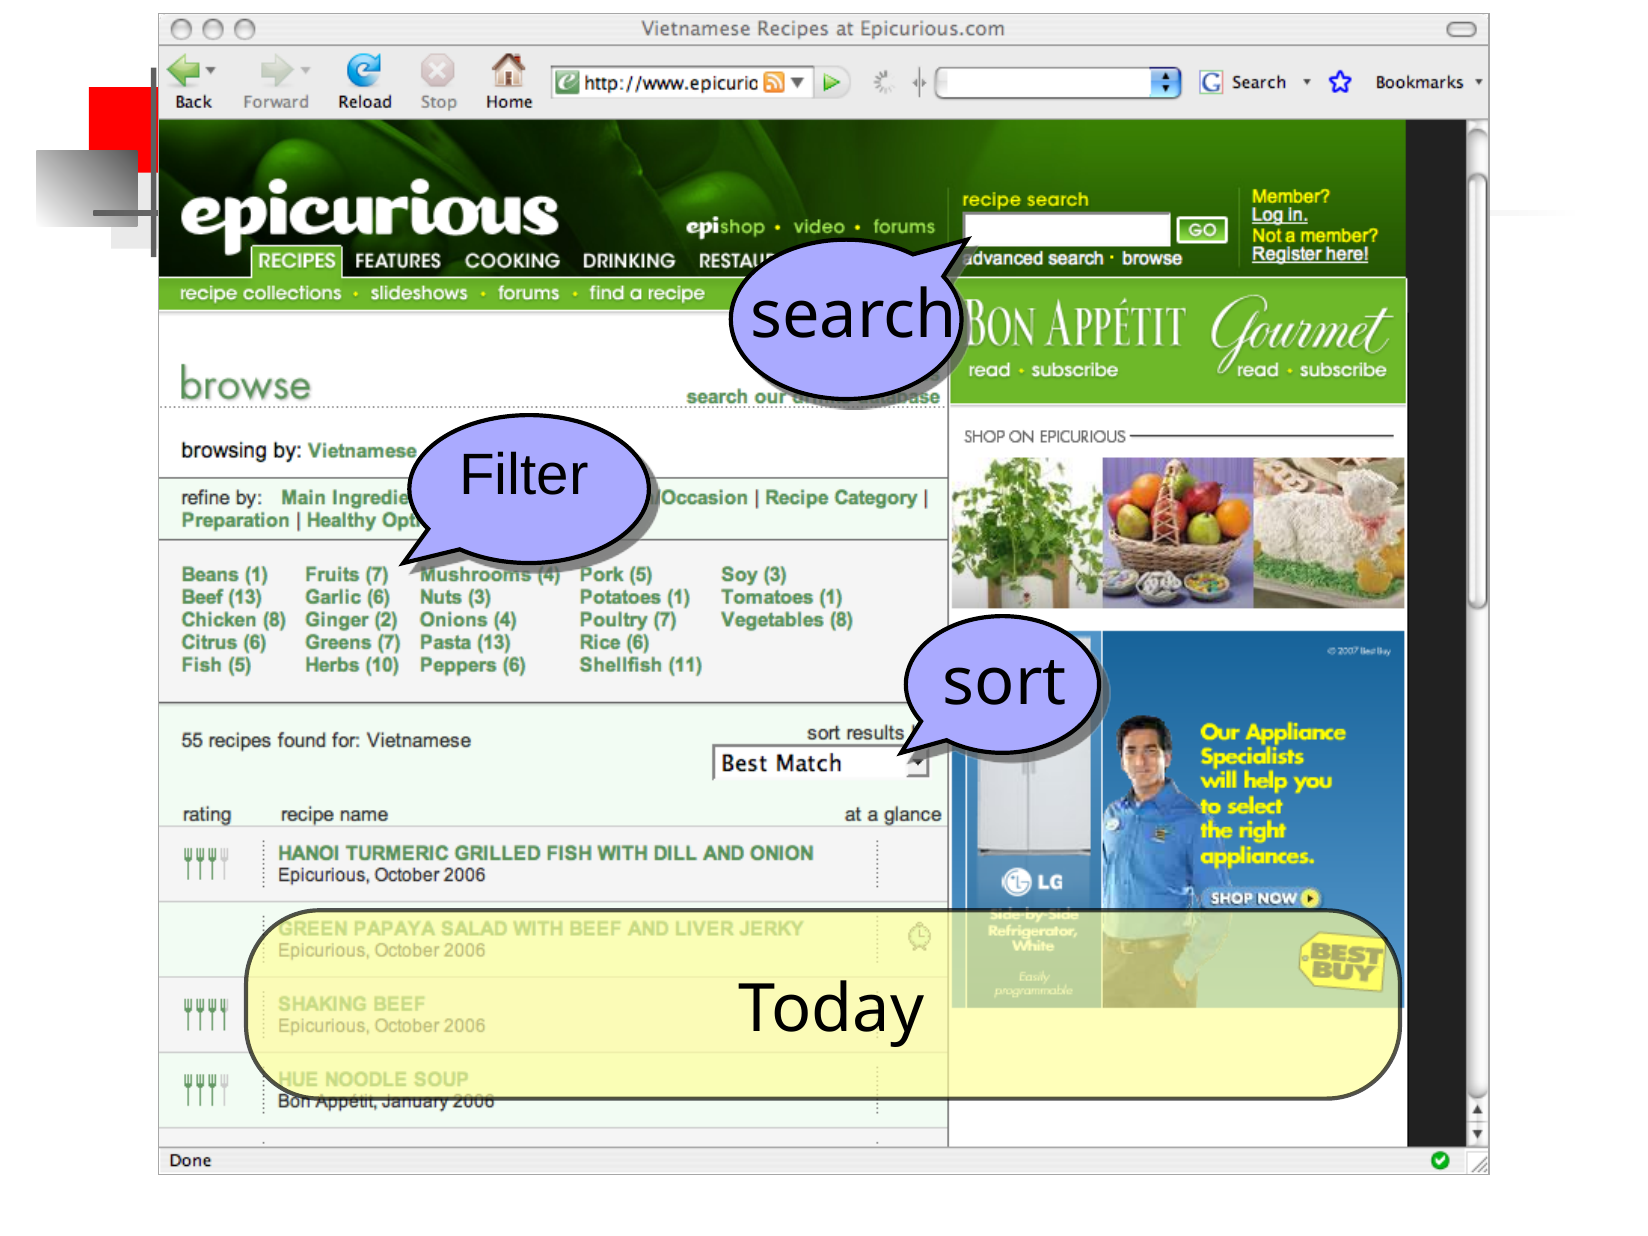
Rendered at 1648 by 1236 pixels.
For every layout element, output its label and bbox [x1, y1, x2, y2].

picture [159, 13, 1489, 1175]
